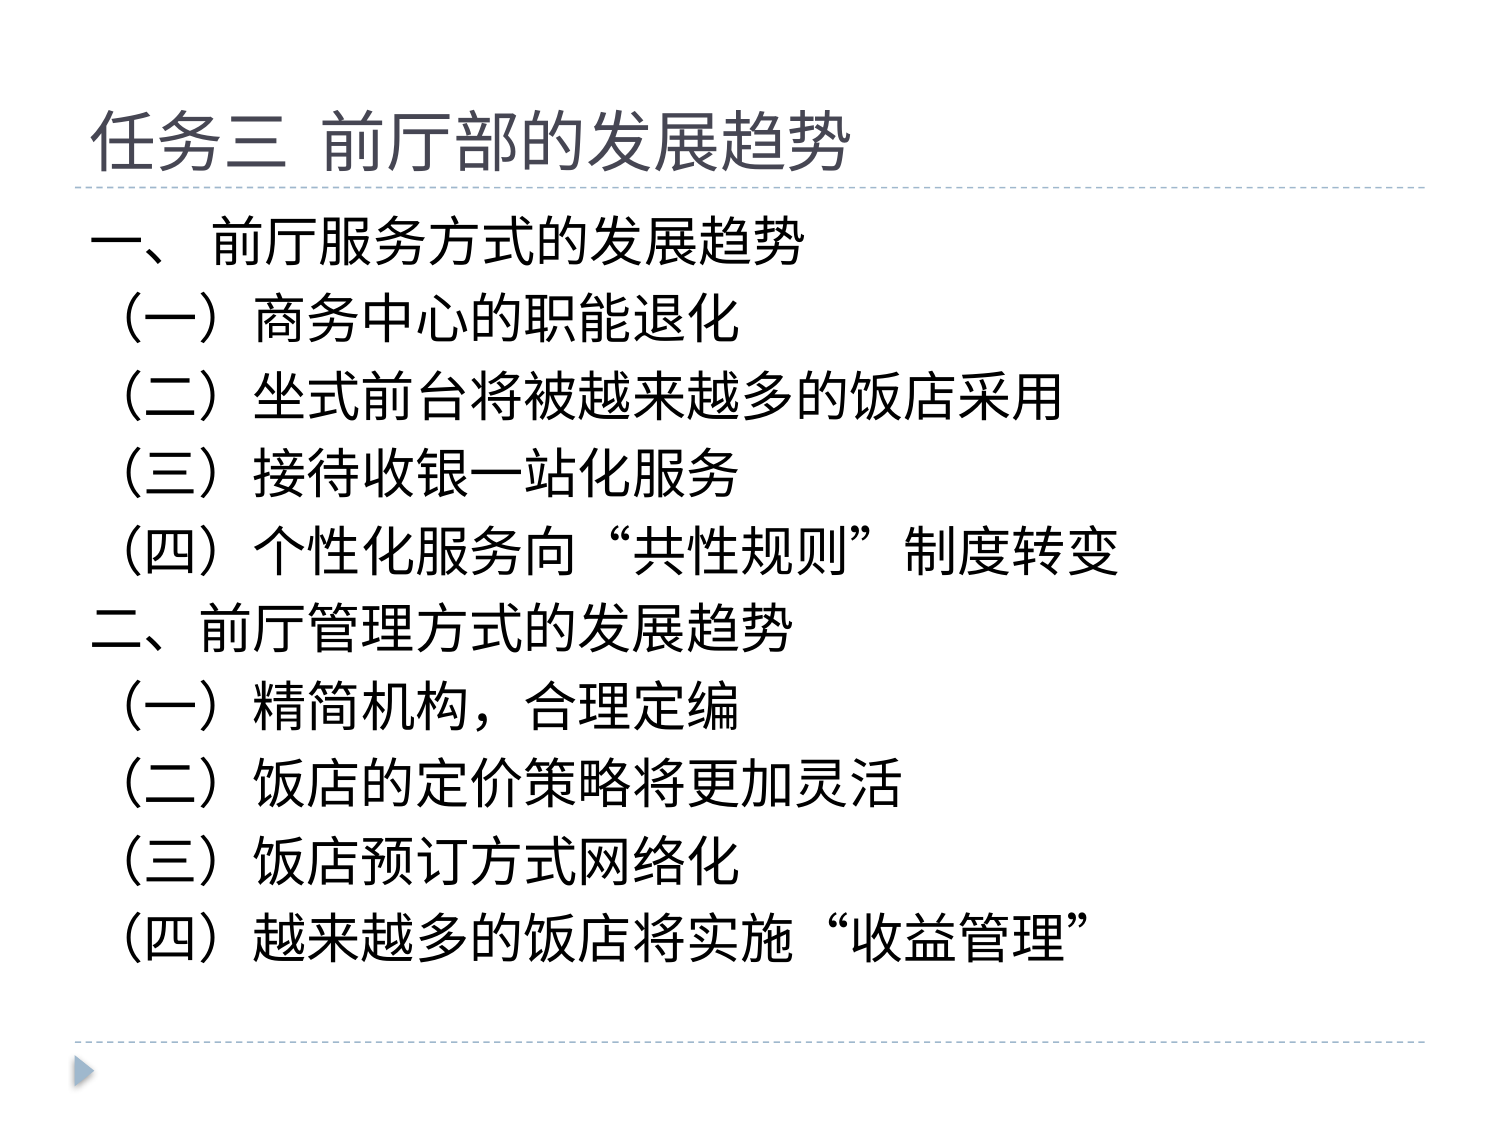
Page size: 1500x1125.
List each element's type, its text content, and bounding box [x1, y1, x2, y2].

title 任务三 前厅部的发展趋势 [75, 24, 1425, 188]
list 一、 前厅服务方式的发展趋势 （一）商务中心的职能退化 （二）坐式前台将被越来越多的饭店采用 （三）接待收银一站化服务 （四）个性化服务向“共性规则”制度转变 二、前厅管理方式的发展趋势 （一）精简机构，合理定编 （二）饭店的定价策略将更加灵活 （三）饭店预订方式网络化 （四）越来越多的饭店将实施“收益管理” [75, 200, 1425, 1010]
